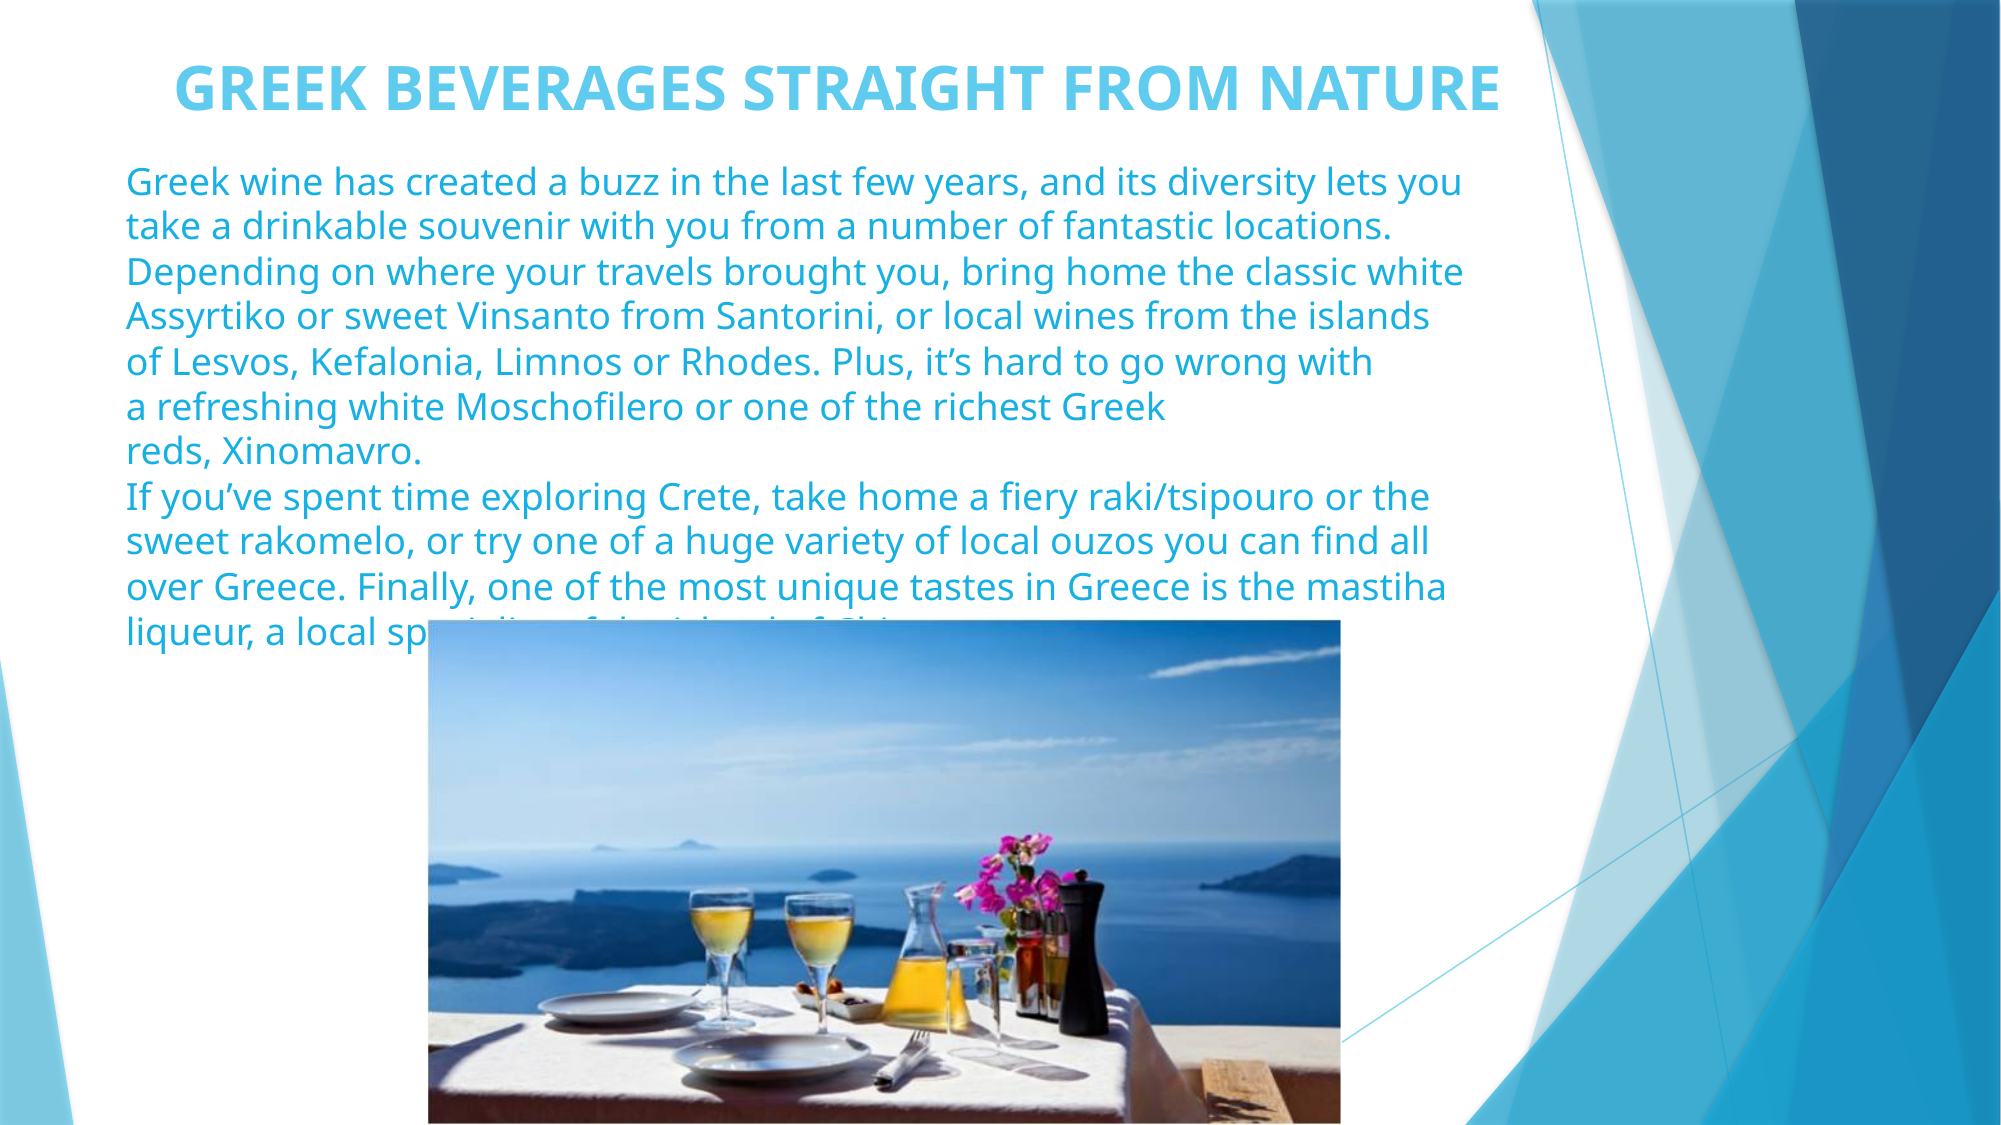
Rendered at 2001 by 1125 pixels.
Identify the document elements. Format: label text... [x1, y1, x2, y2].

title GREEK BEVERAGES STRAIGHT FROM NATURE [111, 41, 1565, 259]
text_box Greek wine has created a buzz in the last few years, and its diversity lets you take a drinkable souvenir with you from a number of fantastic locations. Depending on where your travels brought you, bring home the classic white Assyrtiko or sweet Vinsanto from Santorini, or local wines from the islands of Lesvos, Kefalonia, Limnos or Rhodes. Plus, it’s hard to go wrong with a refreshing white Moschofilero or one of the richest Greek reds, Xinomavro. If you’ve spent time exploring Crete, take home a fiery raki/tsipouro or the sweet rakomelo, or try one of a huge variety of local ouzos you can find all over Greece. Finally, one of the most unique tastes in Greece is the mastiha liqueur, a local speciality of the island of Chios. [111, 150, 1488, 705]
picture [426, 619, 1342, 1125]
